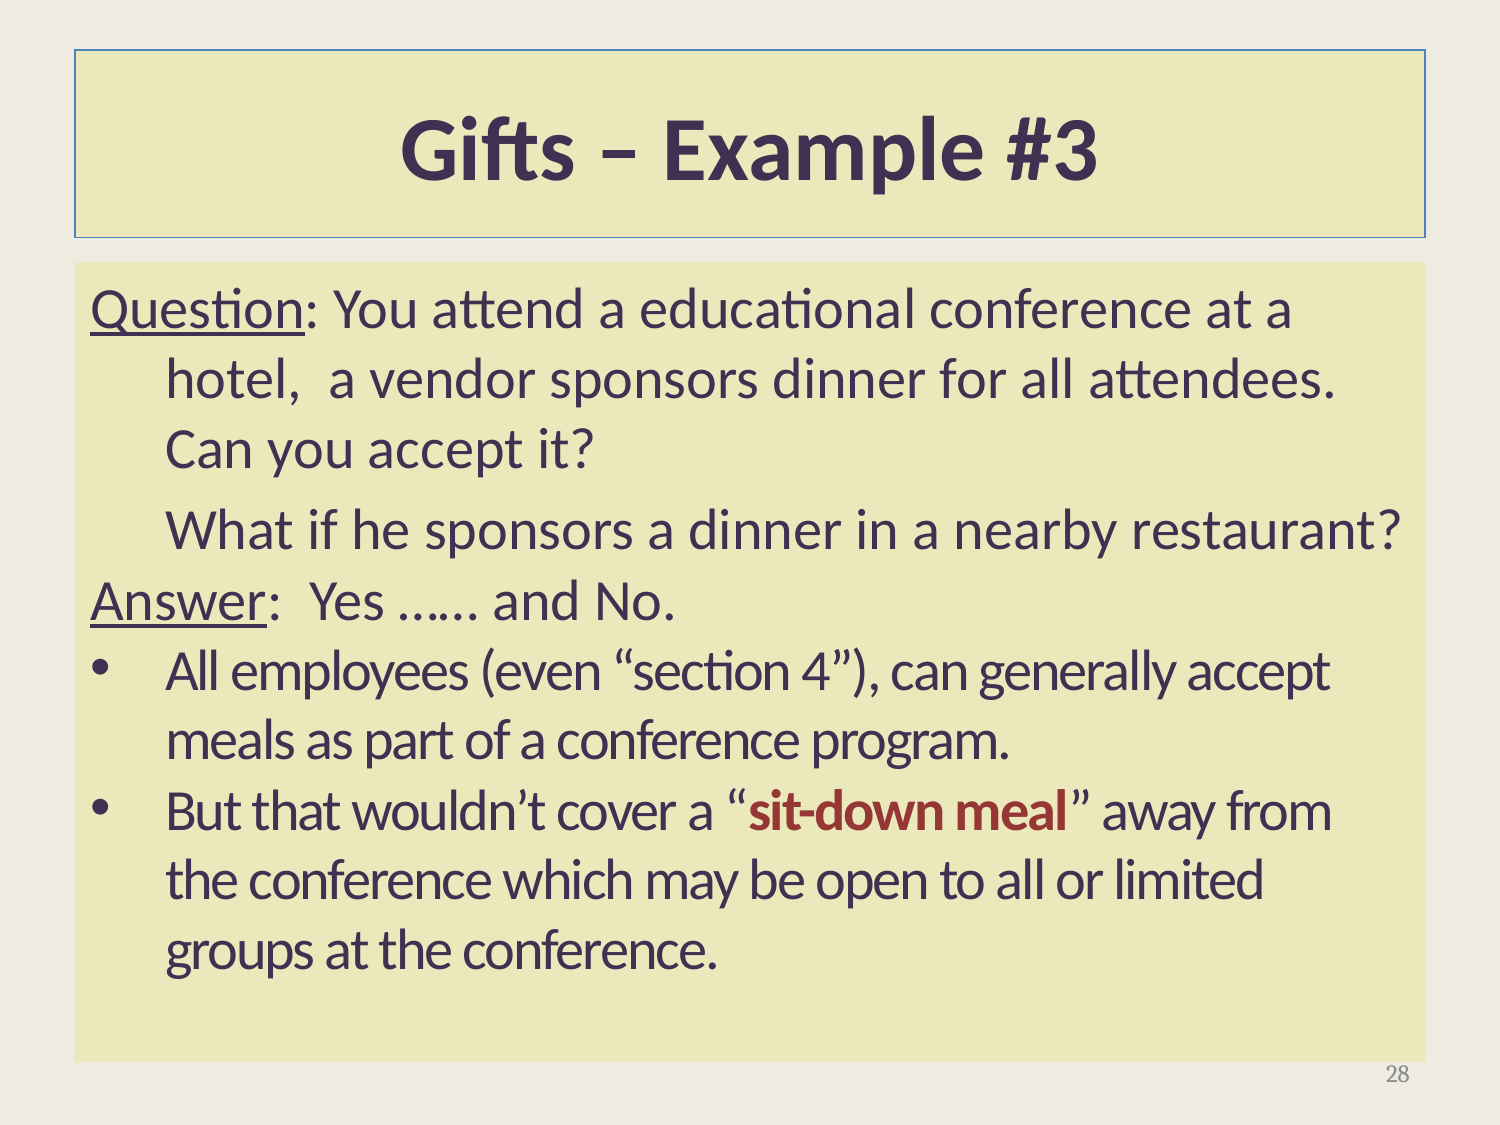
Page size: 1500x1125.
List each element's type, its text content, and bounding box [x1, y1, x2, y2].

list Question: You attend a educational conference at a hotel, a vendor sponsors dinner for all attendees. Can you accept it? What if he sponsors a dinner in a nearby restaurant? Answer: Yes …… and No. All employees (even “section 4”), can generally accept meals as part of a conference program. But that wouldn’t cover a “sit-down meal” away from the conference which may be open to all or limited groups at the conference. [74, 262, 1426, 1063]
slide_number 28 [1074, 1042, 1425, 1103]
title Gifts – Example #3 [74, 49, 1426, 238]
